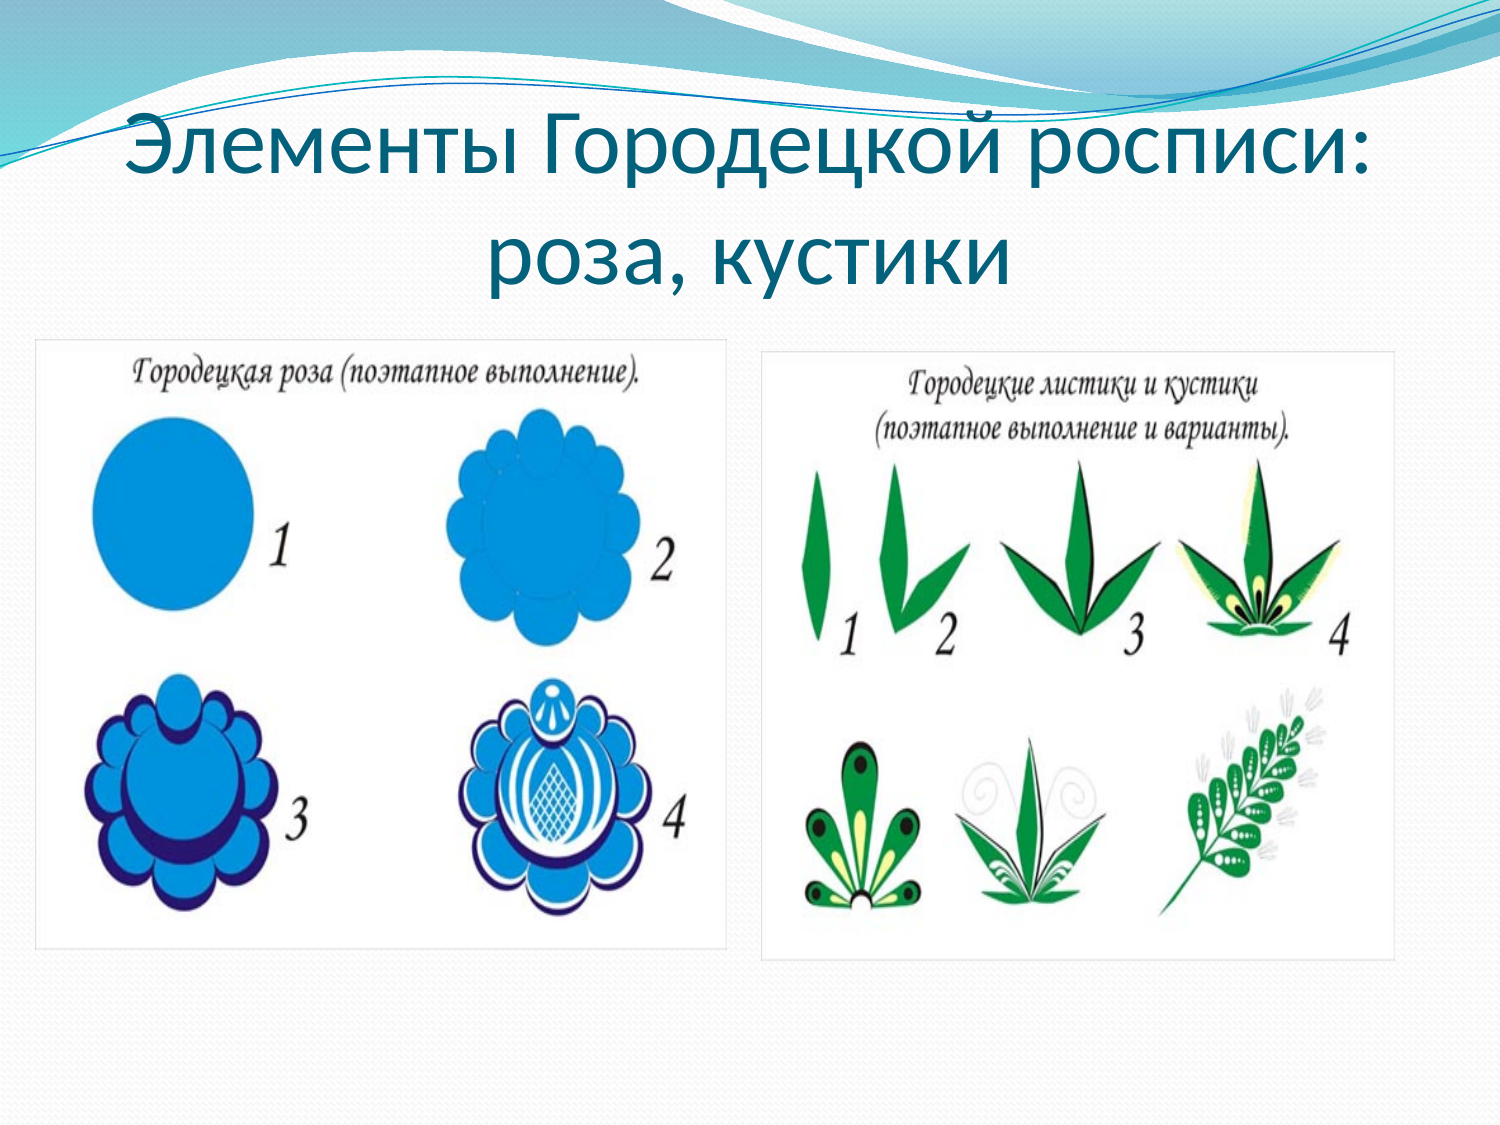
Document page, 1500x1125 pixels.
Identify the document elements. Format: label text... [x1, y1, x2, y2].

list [34, 339, 727, 950]
title Элементы Городецкой росписи: роза, кустики [75, 70, 1425, 303]
picture [761, 351, 1395, 962]
